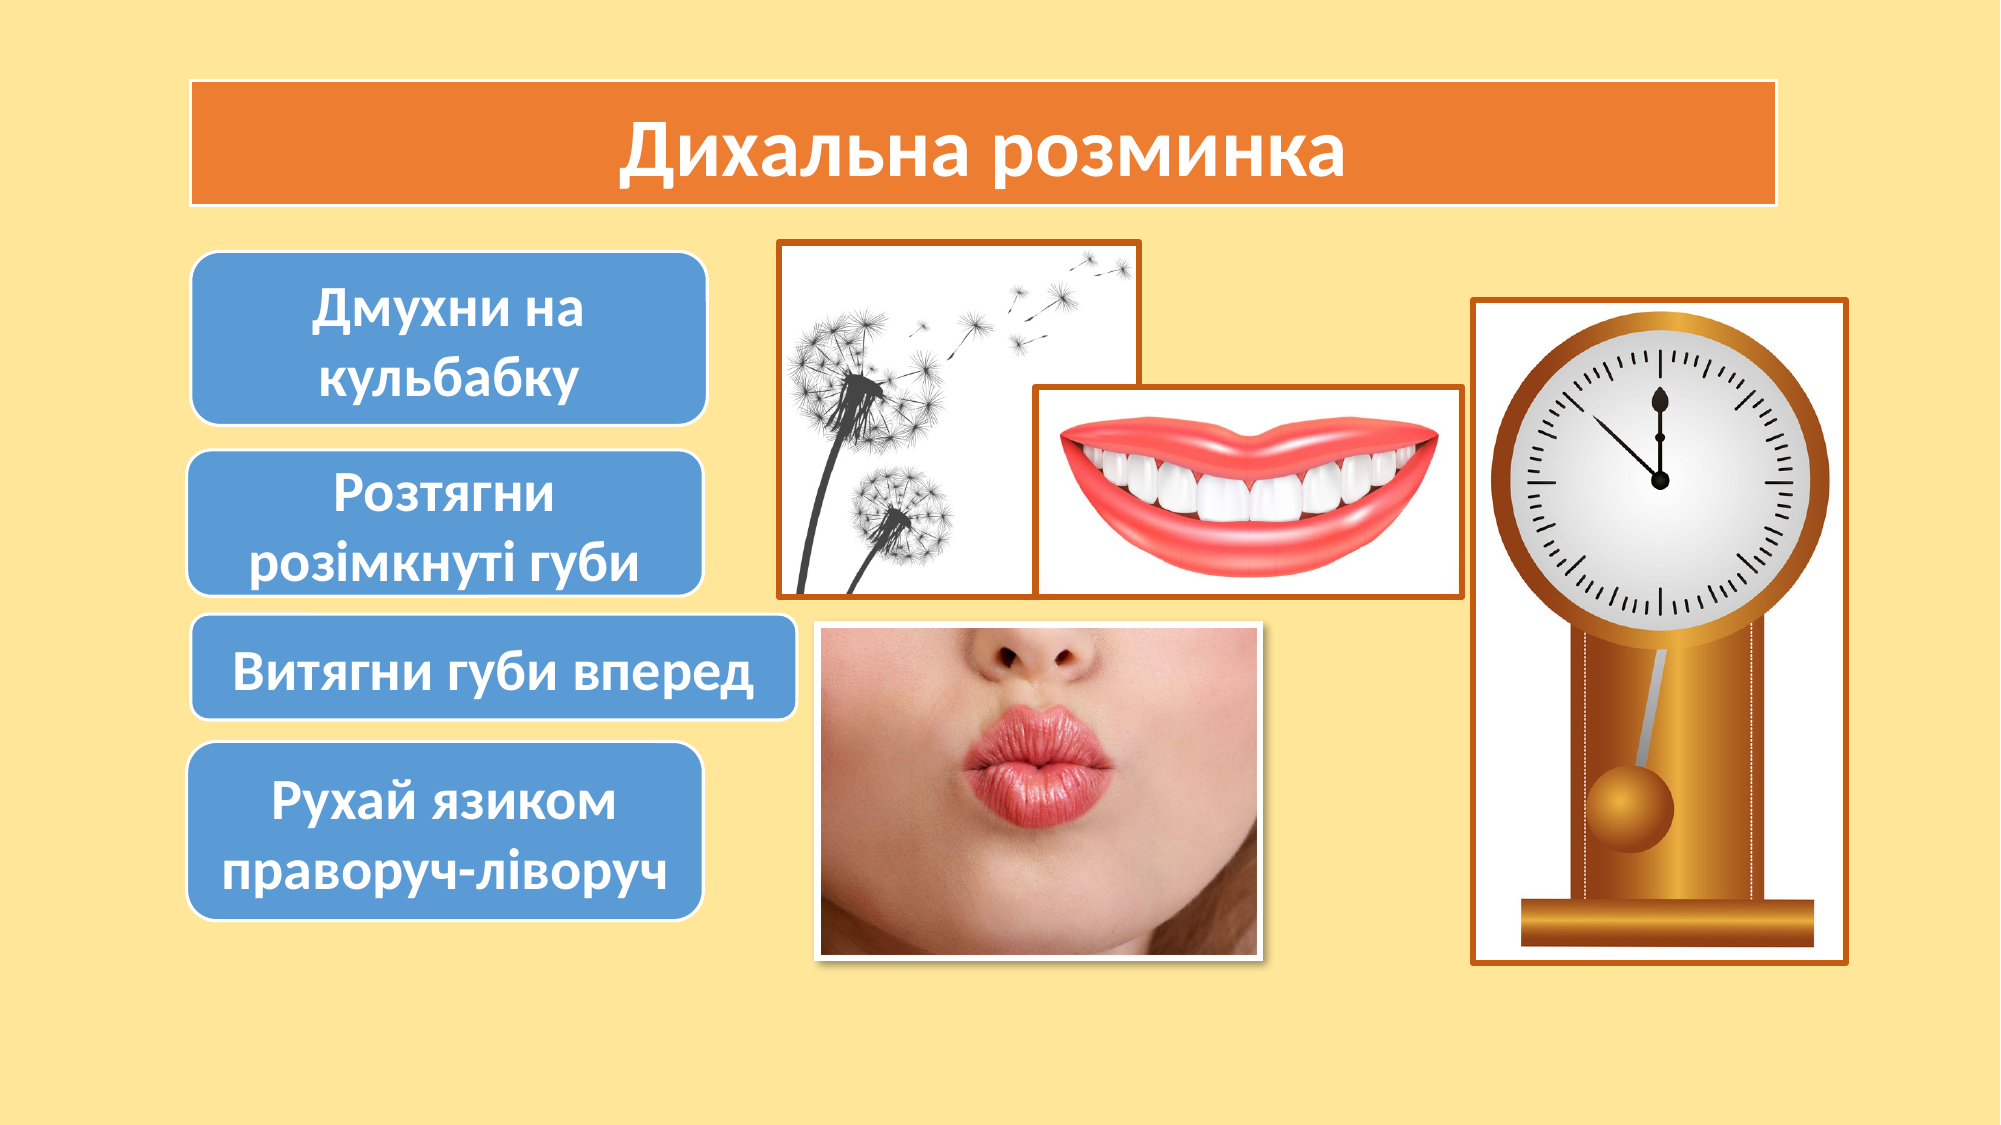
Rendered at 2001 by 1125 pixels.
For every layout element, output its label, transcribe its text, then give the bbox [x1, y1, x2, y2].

text_box Витягни губи вперед [189, 612, 799, 722]
picture [820, 627, 1257, 955]
text_box Рухай язиком праворуч-ліворуч [185, 739, 705, 923]
text_box Розтягни розімкнуті губи [185, 448, 705, 598]
picture [1476, 303, 1843, 960]
text_box Дмухни на кульбабку [189, 249, 709, 427]
picture [781, 245, 1459, 594]
text_box Дихальна розминка [189, 79, 1778, 207]
